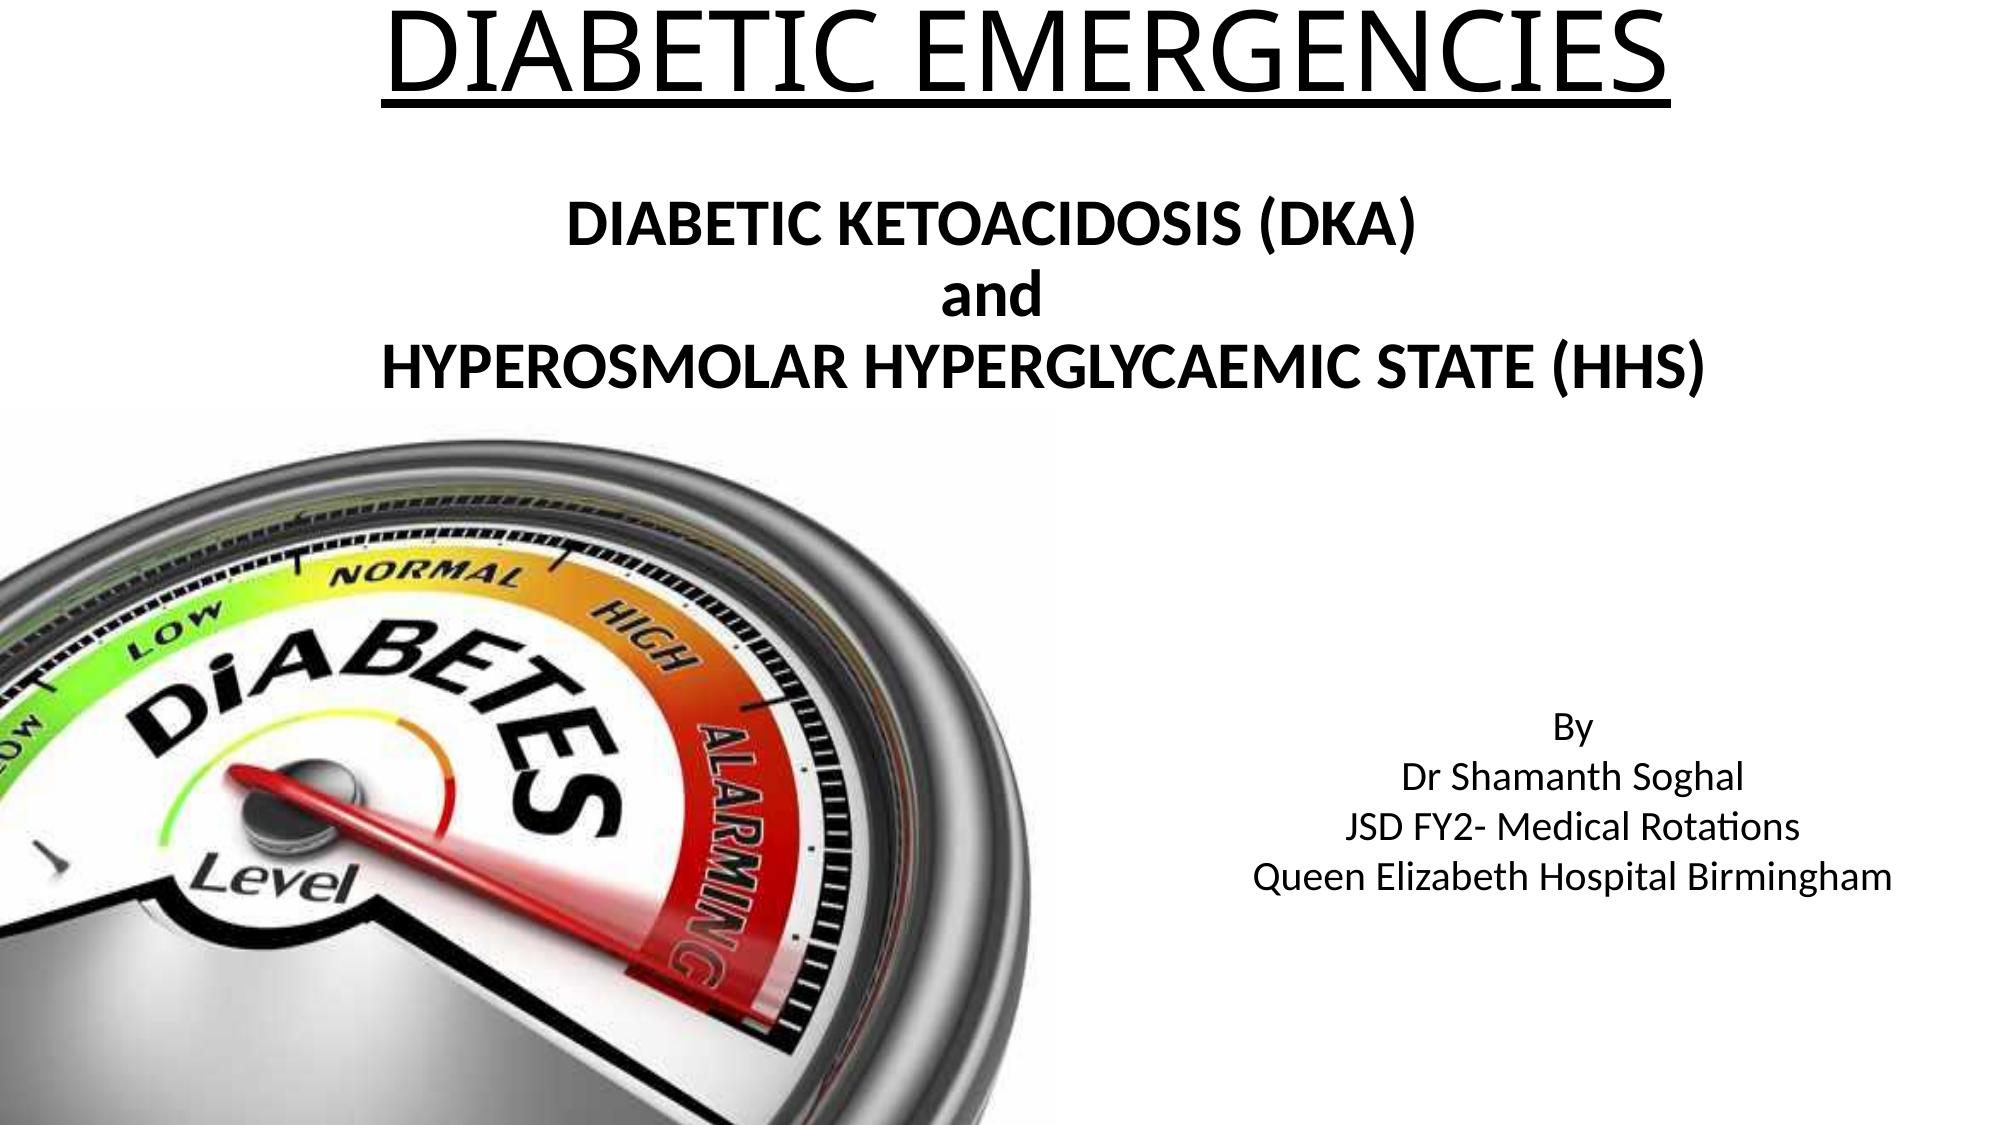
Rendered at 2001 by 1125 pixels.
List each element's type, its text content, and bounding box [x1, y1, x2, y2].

picture [0, 408, 1057, 1125]
title DIABETIC EMERGENCIES DIABETIC KETOACIDOSIS (DKA) and HYPEROSMOLAR HYPERGLYCAEMIC STATE (HHS) [0, 170, 2000, 563]
subtitle By Dr Shamanth Soghal JSD FY2- Medical Rotations Queen Elizabeth Hospital Birmingham [1214, 691, 1933, 1001]
